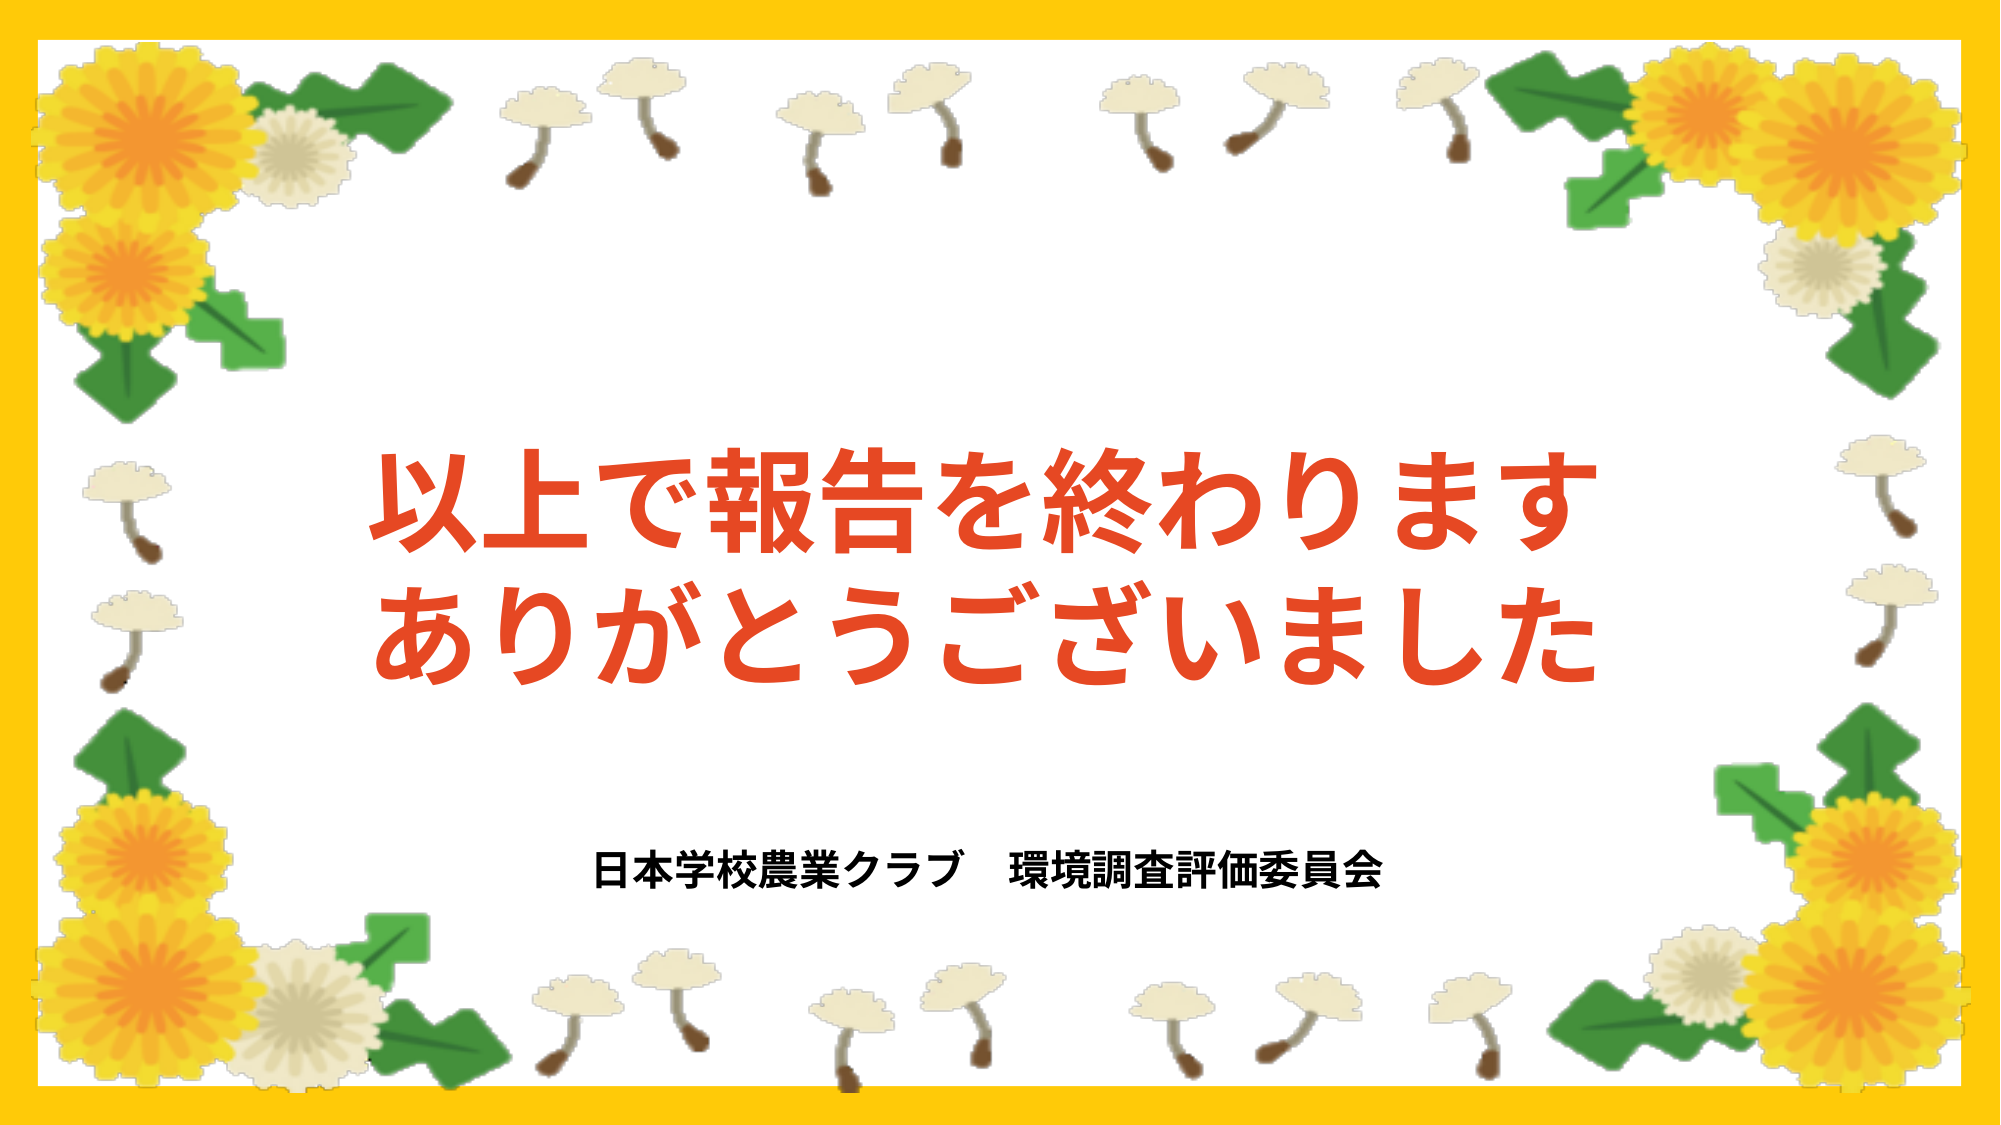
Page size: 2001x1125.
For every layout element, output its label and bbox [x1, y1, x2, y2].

list [30, 42, 1971, 1093]
